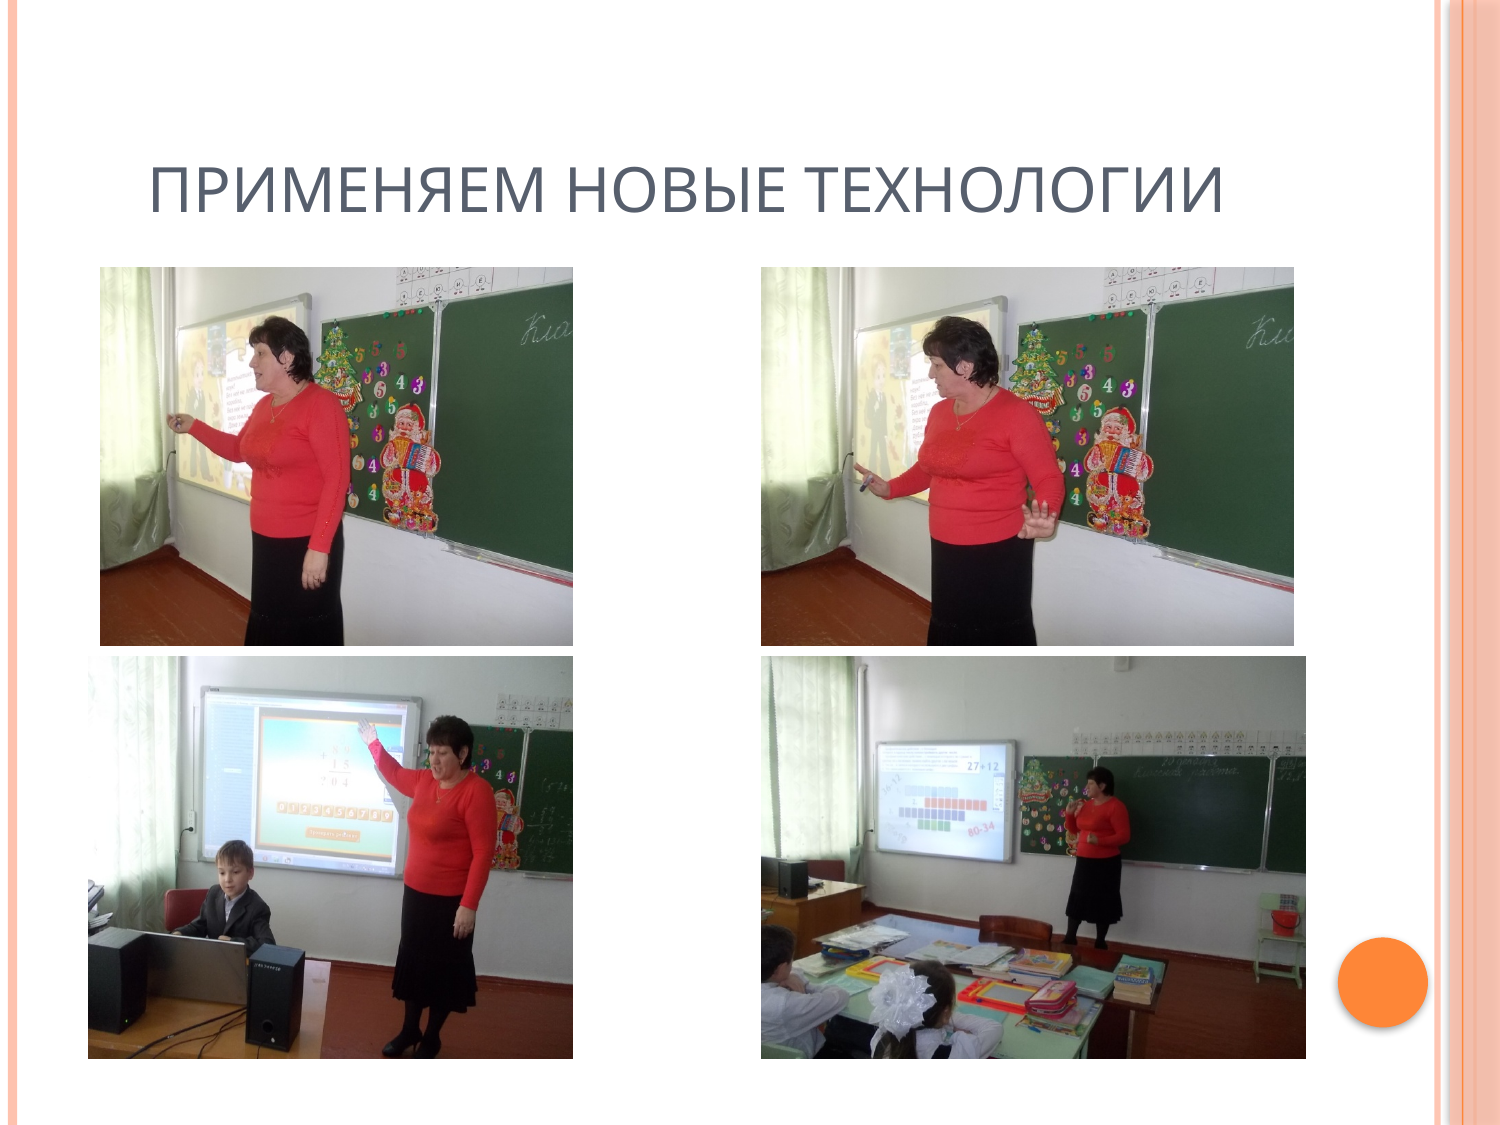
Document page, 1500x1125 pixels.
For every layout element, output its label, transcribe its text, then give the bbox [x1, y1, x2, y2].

title Применяем новые технологии [75, 45, 1300, 233]
picture [87, 656, 574, 1060]
picture [99, 266, 574, 646]
picture [761, 266, 1294, 646]
picture [761, 656, 1306, 1060]
